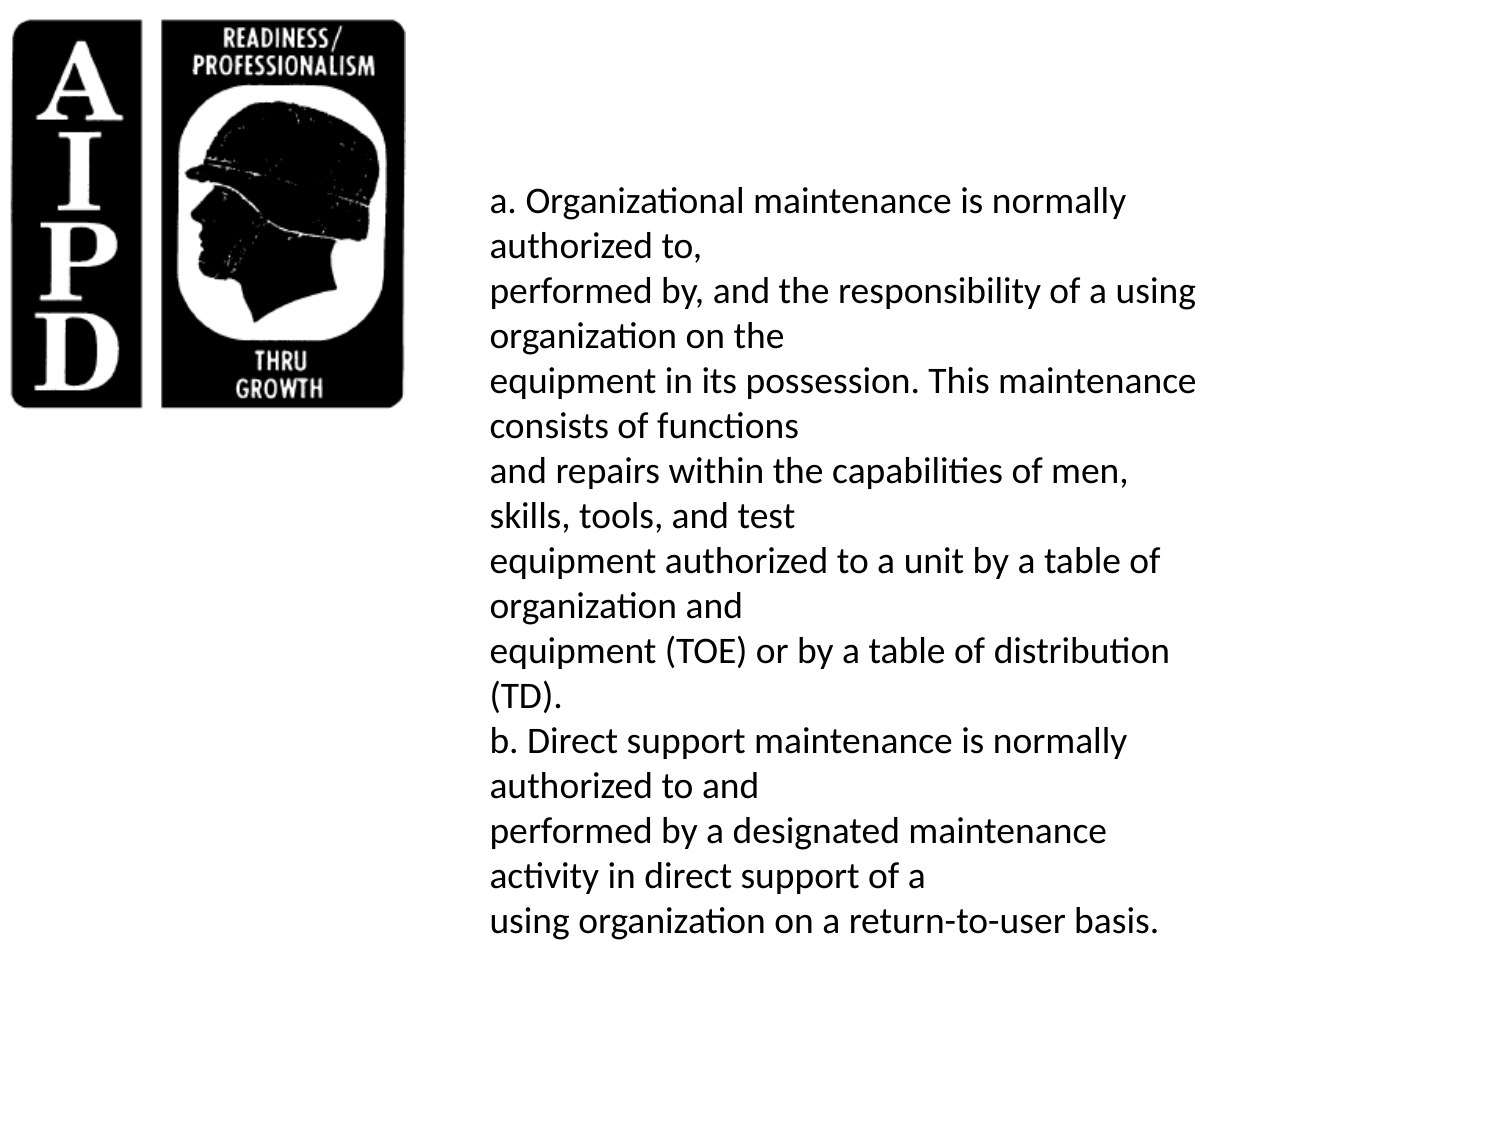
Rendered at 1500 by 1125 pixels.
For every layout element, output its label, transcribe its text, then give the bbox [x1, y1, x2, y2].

picture [8, 12, 406, 415]
text_box a. Organizational maintenance is normally authorized to, performed by, and the responsibility of a using organization on the equipment in its possession. This maintenance consists of functions and repairs within the capabilities of men, skills, tools, and test equipment authorized to a unit by a table of organization and equipment (TOE) or by a table of distribution (TD). b. Direct support maintenance is normally authorized to and performed by a designated maintenance activity in direct support of a using organization on a return-to-user basis. [474, 168, 1225, 949]
